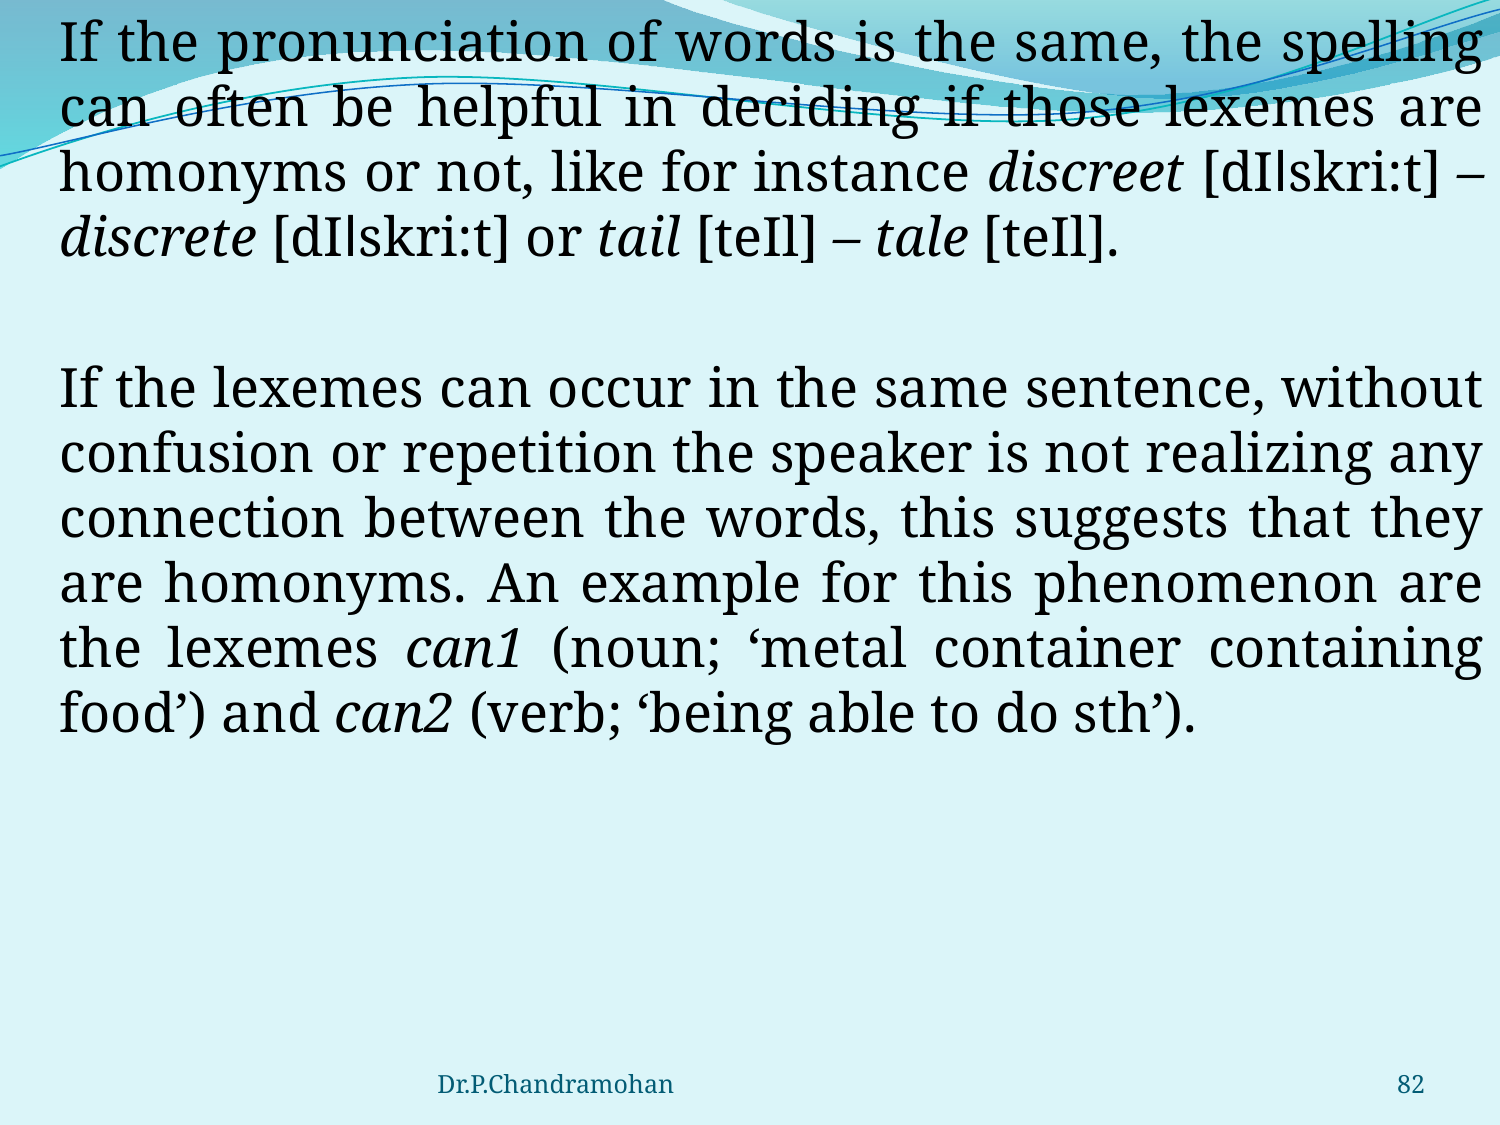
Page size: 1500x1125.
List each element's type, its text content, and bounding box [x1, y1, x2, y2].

list If the pronunciation of words is the same, the spelling can often be helpful in deciding if those lexemes are homonyms or not, like for instance discreet [dIاskri:t] – discrete [dIاskri:t] or tail [teIl] – tale [teIl]. If the lexemes can occur in the same sentence, without confusion or repetition the speaker is not realizing any connection between the words, this suggests that they are homonyms. An example for this phenomenon are the lexemes can1 (noun; ‘metal container containing food’) and can2 (verb; ‘being able to do sth’). [0, 0, 1500, 1075]
footer Dr.P.Chandramohan [437, 1042, 988, 1103]
slide_number 82 [1299, 1042, 1425, 1103]
